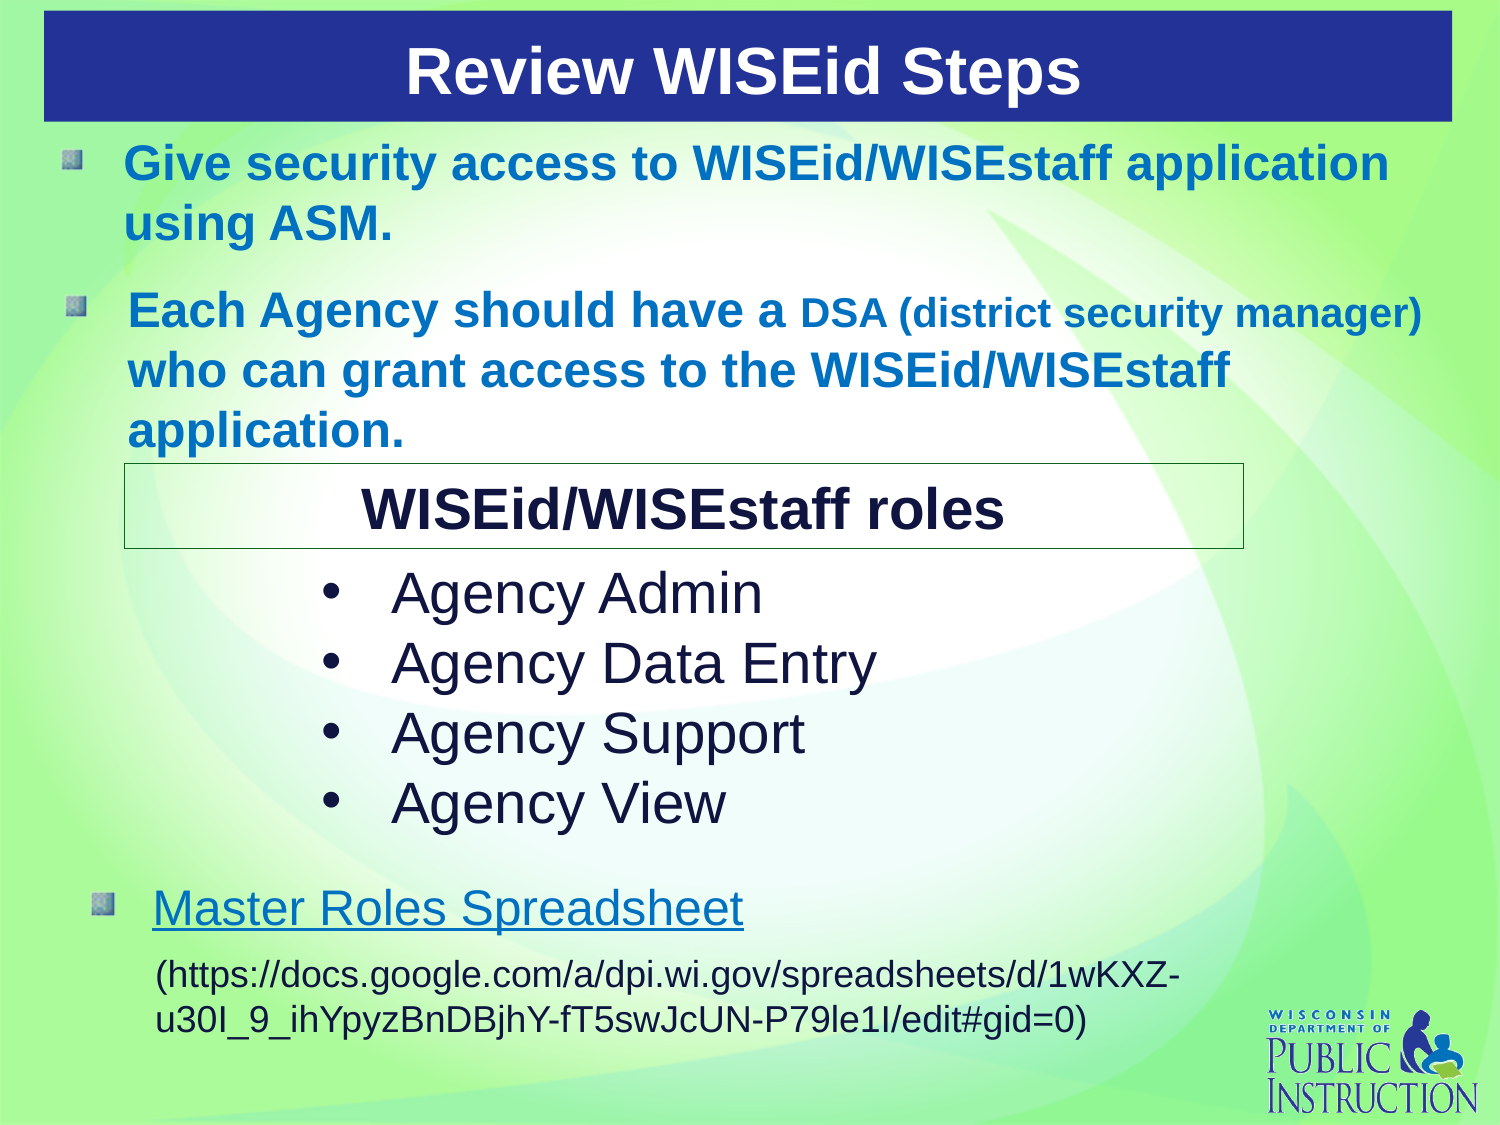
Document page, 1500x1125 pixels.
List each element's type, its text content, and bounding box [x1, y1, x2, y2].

table_cell Gender [0, 0, 1500, 1125]
picture [61, 291, 93, 323]
text_box Agency Admin Agency Data Entry Agency Support Agency View [307, 547, 1058, 843]
picture [86, 887, 122, 923]
text_box WISEid/WISEstaff roles [124, 465, 1244, 549]
text_box Each Agency should have a DSA (district security manager) who can grant access to the WISEid/WISEstaff application. [46, 269, 1448, 465]
picture [1266, 1048, 1478, 1113]
text_box Give security access to WISEid/WISEstaff application using ASM. [42, 123, 1444, 258]
title Review WISEid Steps [41, 13, 1448, 122]
text_box (https://docs.google.com/a/dpi.wi.gov/spreadsheets/d/1wKXZ-u30I_9_ihYpyzBnDBjhY-fT5swJcUN-P79le1I/edit#gid=0) [140, 942, 1484, 1048]
text_box Master Roles Spreadsheet [71, 867, 1500, 943]
text_box [42, 8, 1454, 124]
picture [57, 145, 89, 176]
